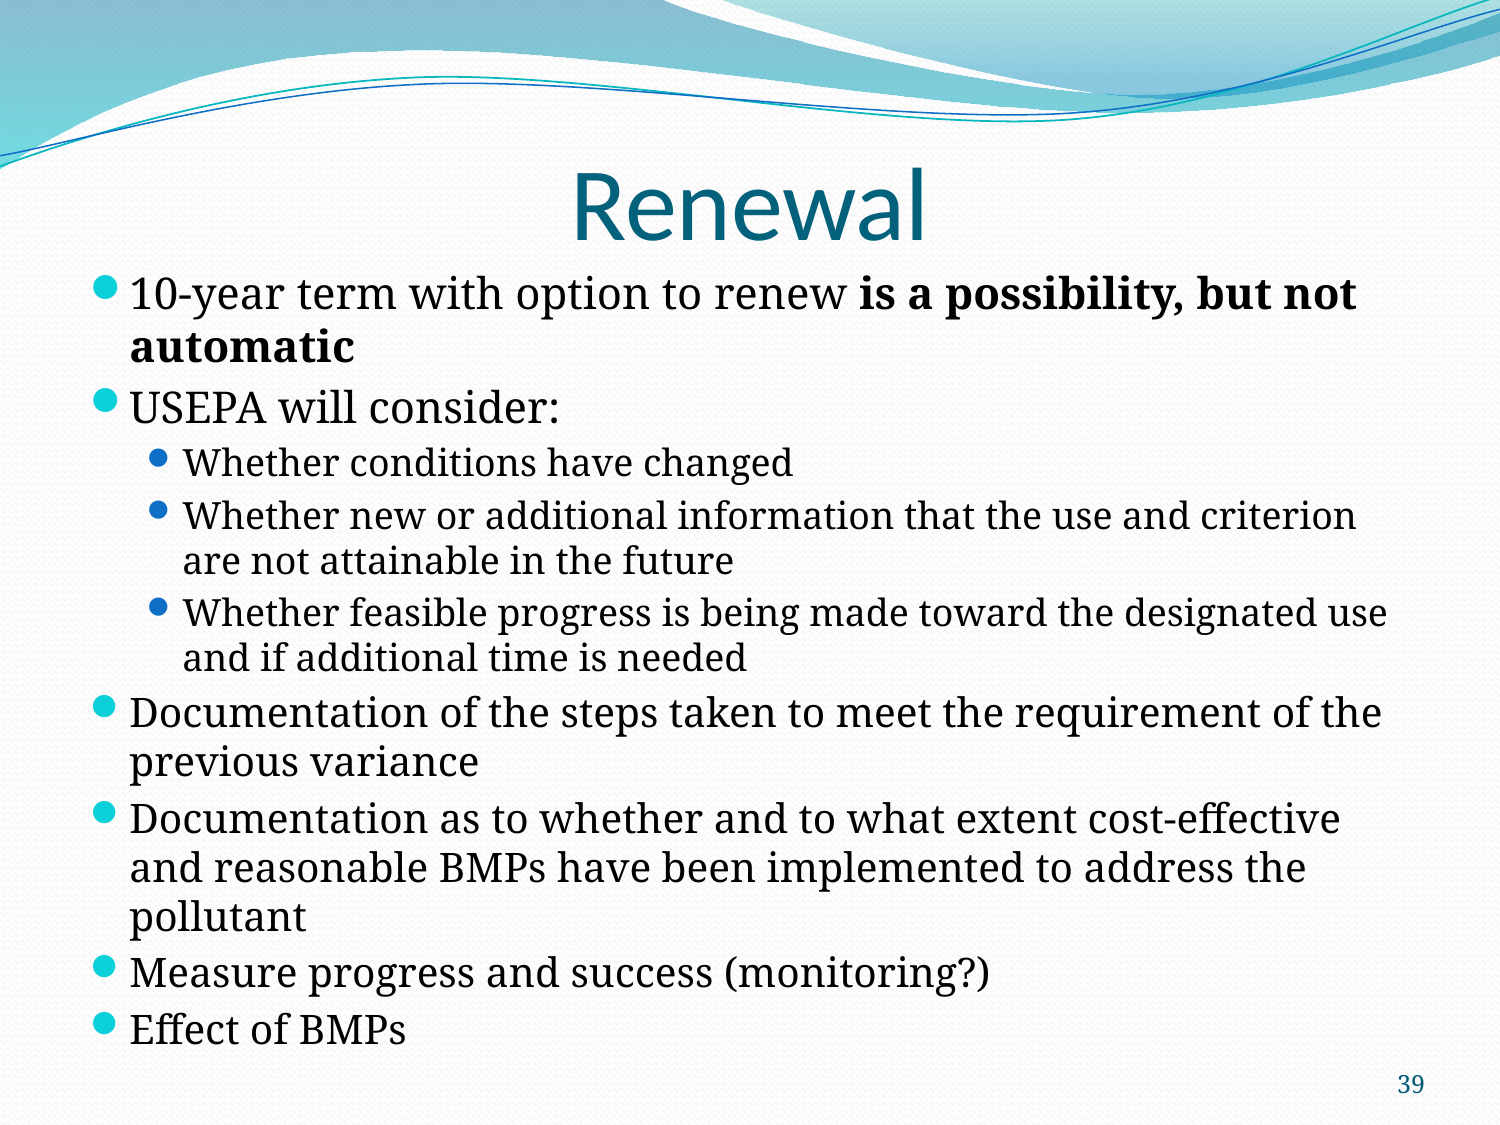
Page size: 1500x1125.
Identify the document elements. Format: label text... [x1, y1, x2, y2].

title Renewal [75, 115, 1425, 258]
list 10-year term with option to renew is a possibility, but not automatic USEPA will consider: Whether conditions have changed Whether new or additional information that the use and criterion are not attainable in the future Whether feasible progress is being made toward the designated use and if additional time is needed Documentation of the steps taken to meet the requirement of the previous variance Documentation as to whether and to what extent cost-effective and reasonable BMPs have been implemented to address the pollutant Measure progress and success (monitoring?) Effect of BMPs [75, 258, 1425, 1061]
slide_number 39 [1299, 1042, 1425, 1103]
